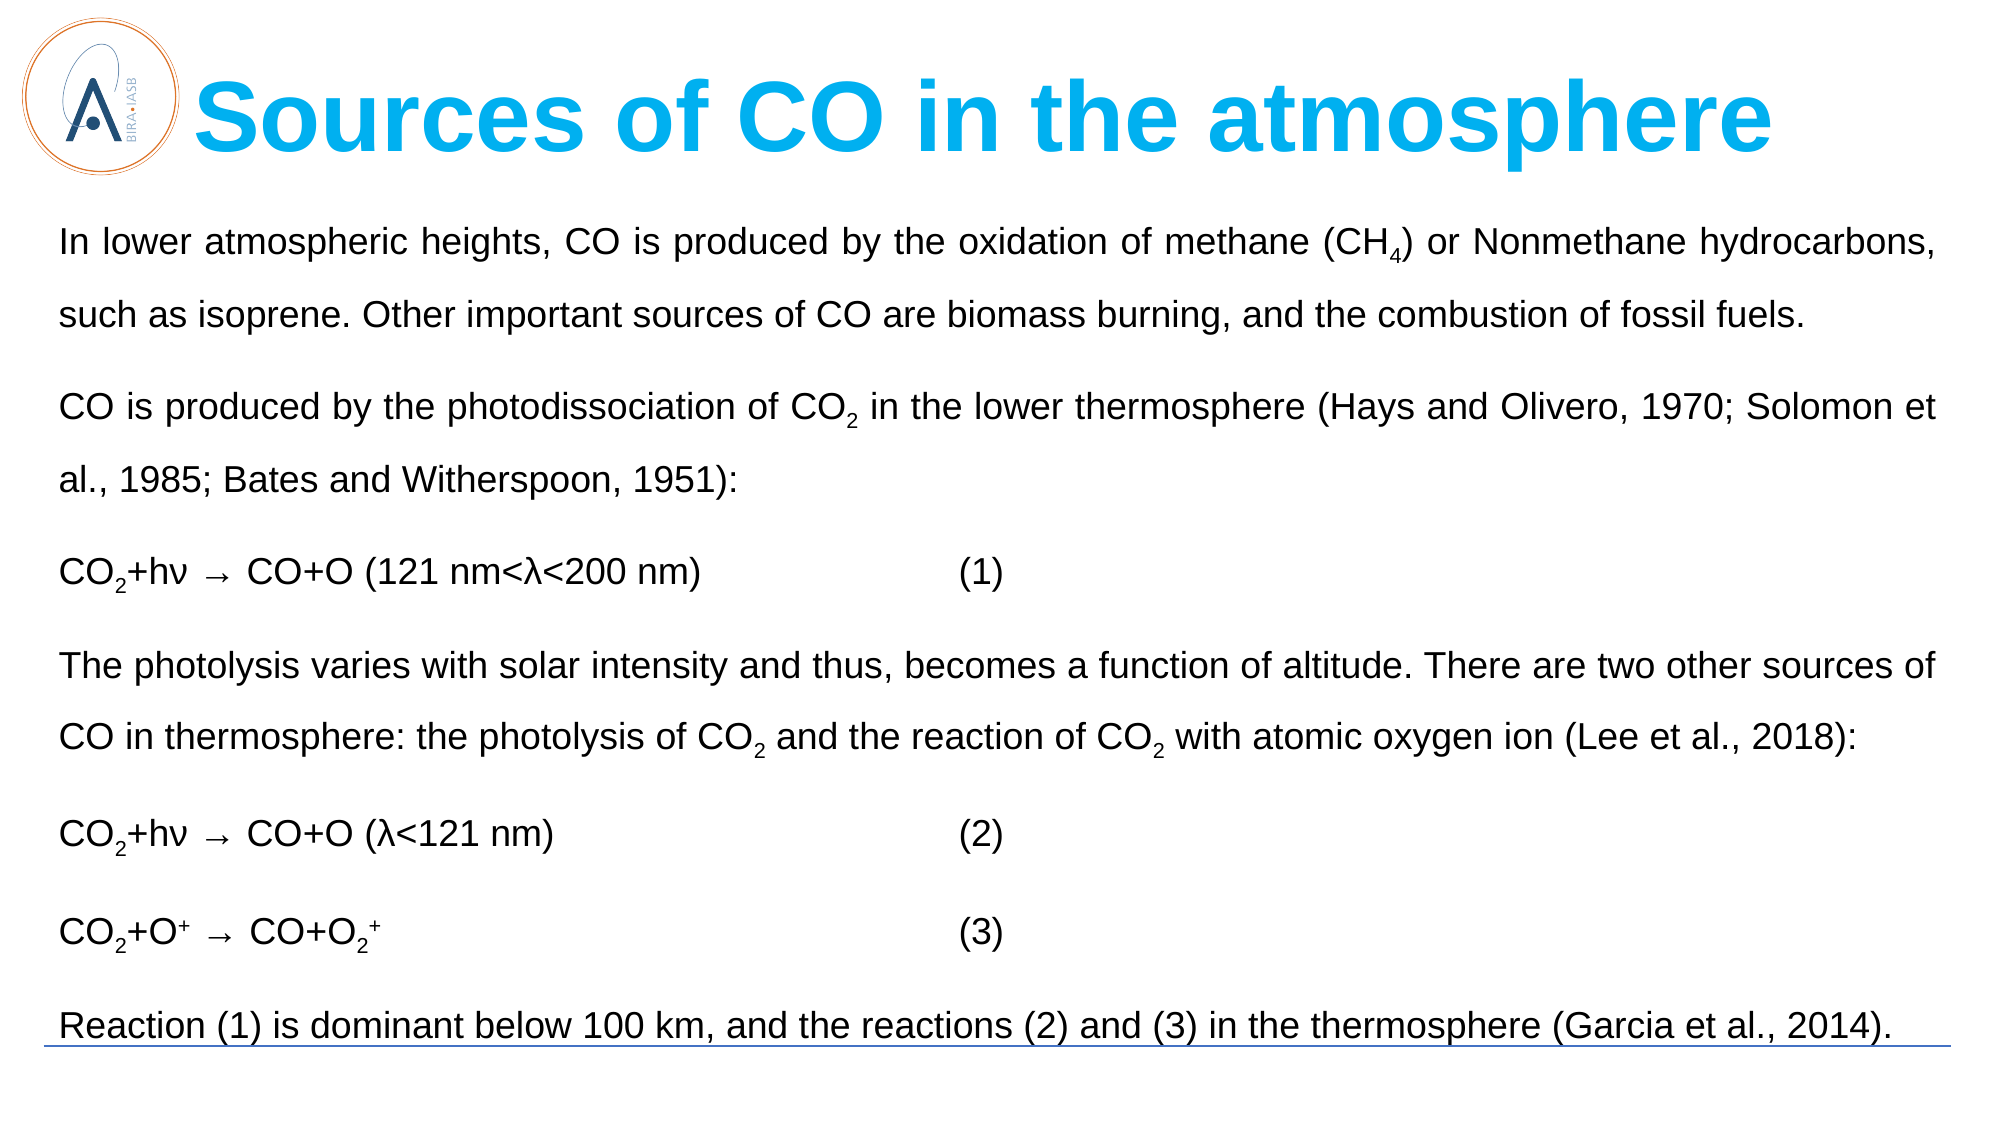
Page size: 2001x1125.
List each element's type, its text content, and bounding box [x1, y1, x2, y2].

text_box In lower atmospheric heights, CO is produced by the oxidation of methane (CH4) or Nonmethane hydrocarbons, such as isoprene. Other important sources of CO are biomass burning, and the combustion of fossil fuels. CO is produced by the photodissociation of CO2 in the lower thermosphere (Hays and Olivero, 1970; Solomon et al., 1985; Bates and Witherspoon, 1951): CO2+hν → CO+O (121 nm<λ<200 nm) (1) The photolysis varies with solar intensity and thus, becomes a function of altitude. There are two other sources of CO in thermosphere: the photolysis of CO2 and the reaction of CO2 with atomic oxygen ion (Lee et al., 2018): CO2+hν → CO+O (λ<121 nm) (2) CO2+O+ → CO+O2+ (3) Reaction (1) is dominant below 100 km, and the reactions (2) and (3) in the thermosphere (Garcia et al., 2014). [43, 183, 1952, 1045]
picture [21, 17, 180, 176]
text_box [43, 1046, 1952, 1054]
text_box Sources of CO in the atmosphere [70, 43, 1925, 179]
